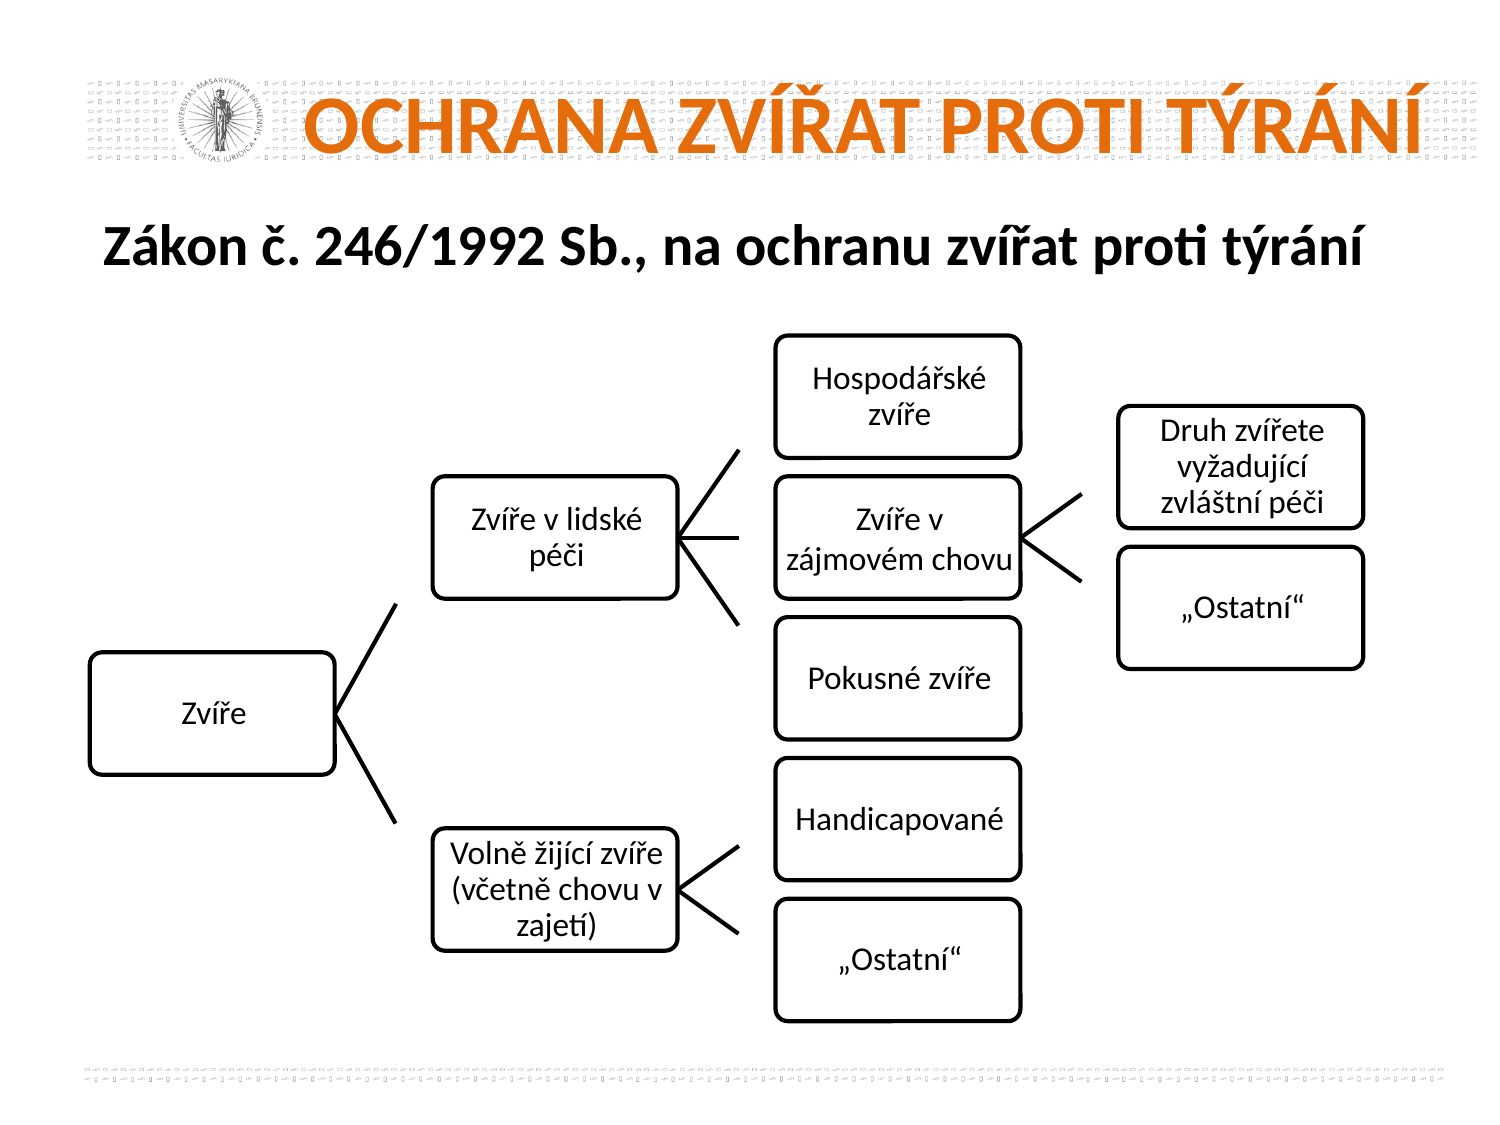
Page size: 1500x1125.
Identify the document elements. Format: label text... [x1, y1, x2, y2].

picture [15, 47, 1500, 206]
text_box Zákon č. 246/1992 Sb., na ochranu zvířat proti týrání [88, 214, 1424, 395]
picture [13, 1039, 1500, 1116]
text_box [88, 278, 1365, 1078]
